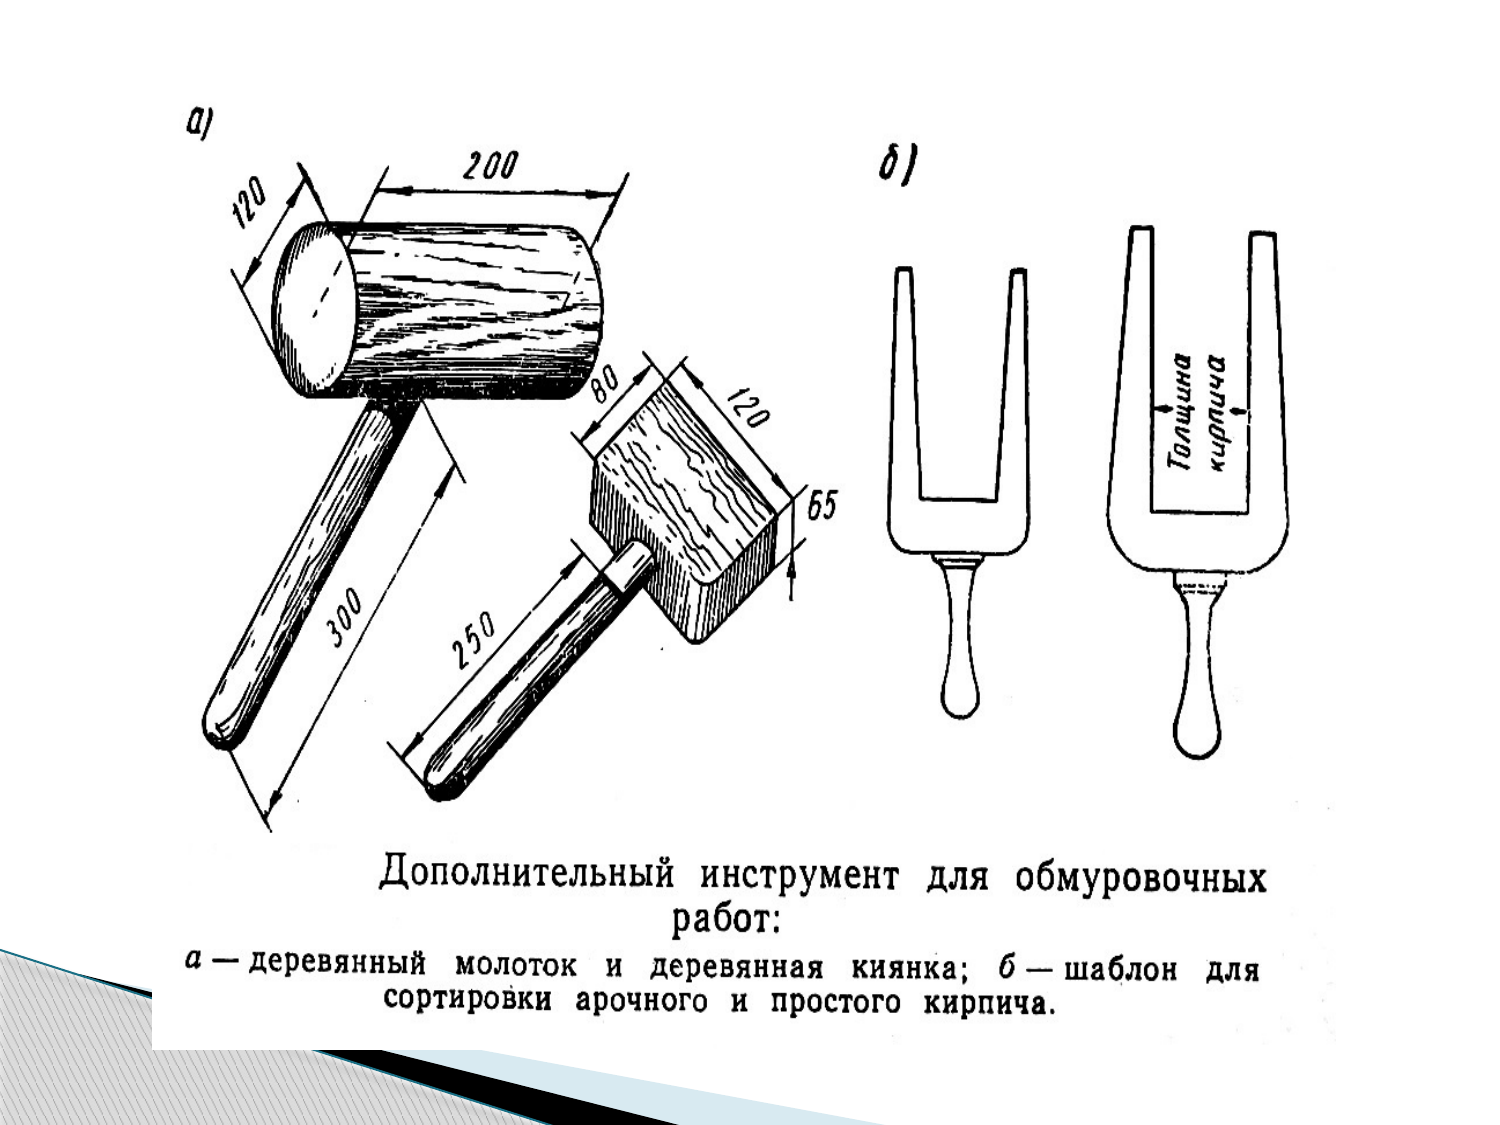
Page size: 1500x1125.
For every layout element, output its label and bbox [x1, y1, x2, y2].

picture [152, 81, 1337, 1051]
